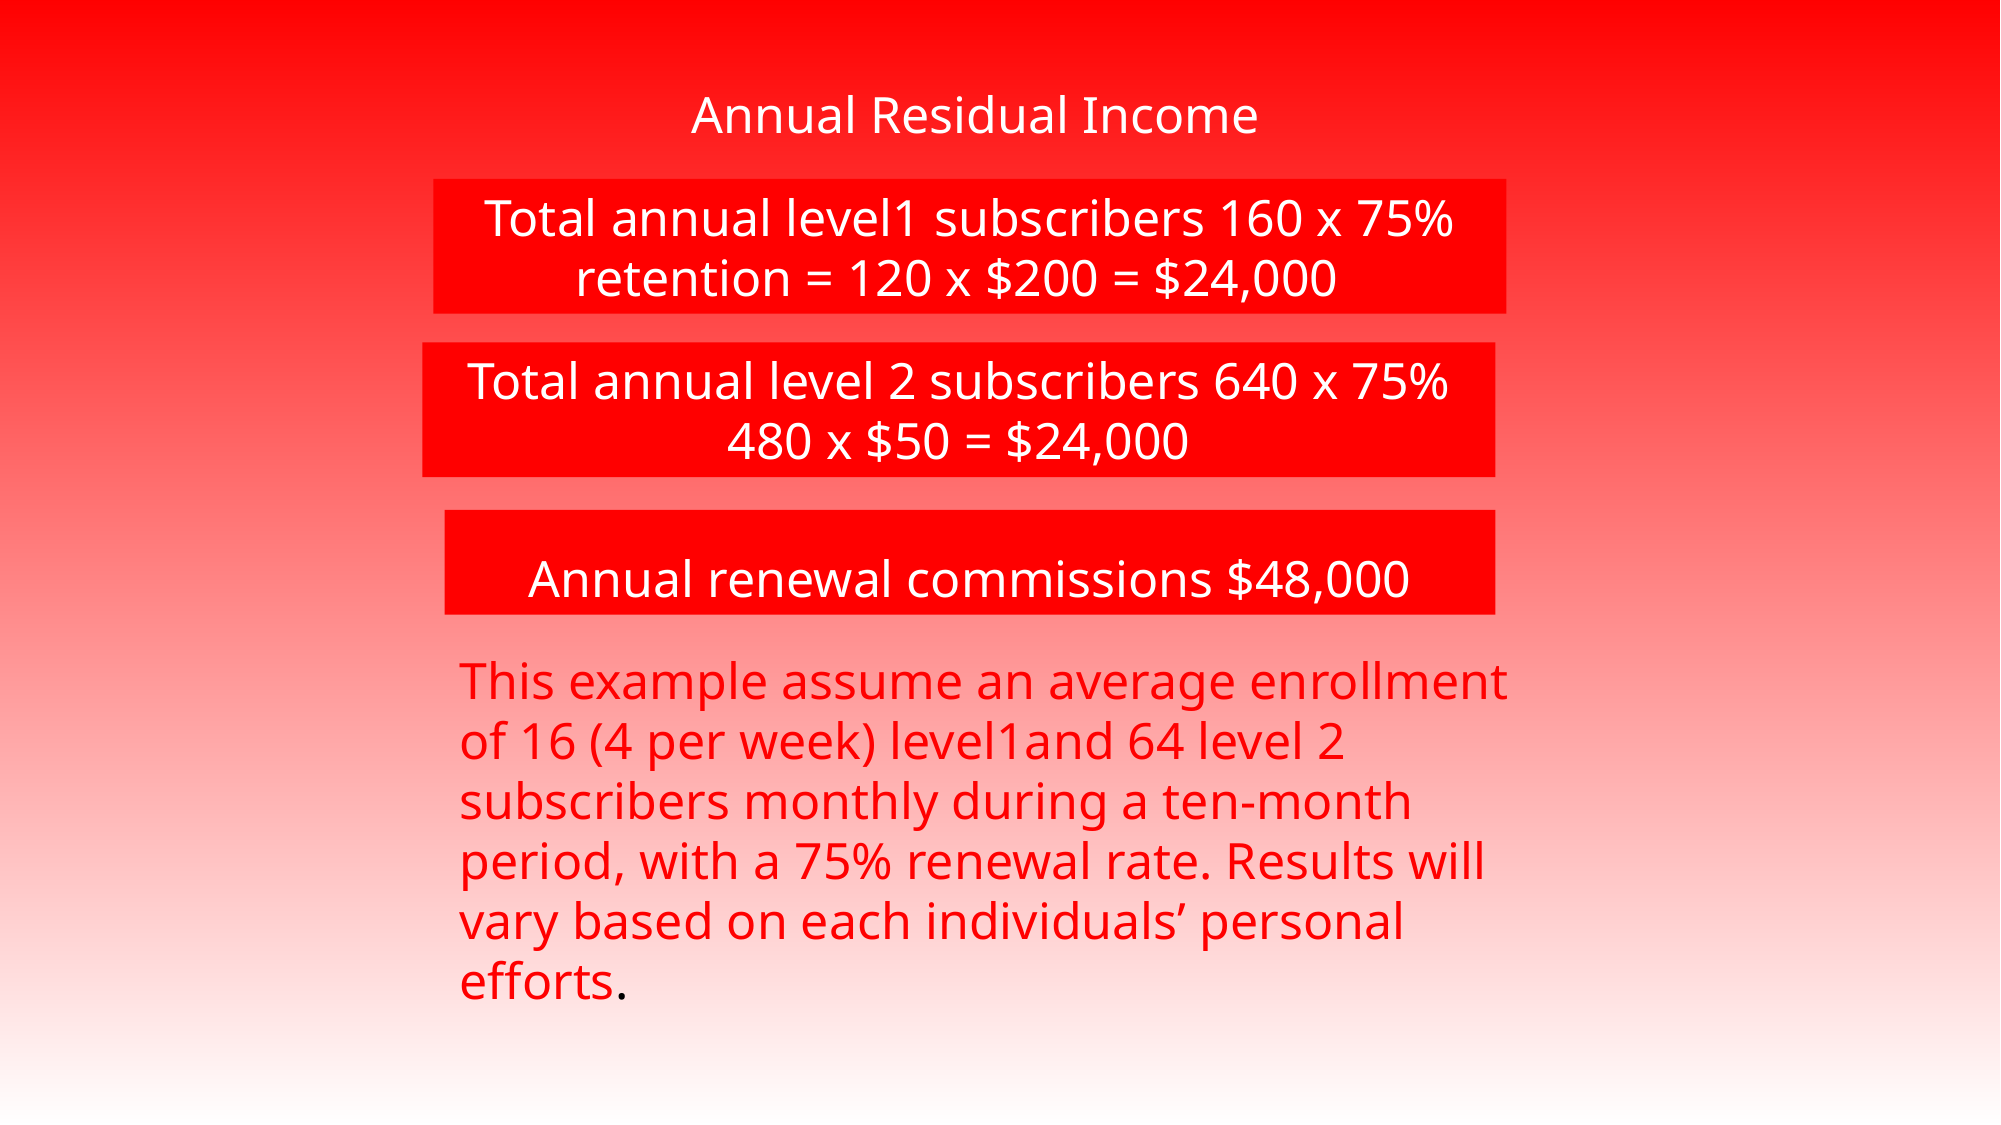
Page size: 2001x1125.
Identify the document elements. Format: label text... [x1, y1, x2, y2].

text_box This example assume an average enrollment of 16 (4 per week) level1and 64 level 2 subscribers monthly during a ten-month period, with a 75% renewal rate. Results will vary based on each individuals’ personal efforts. [444, 642, 1556, 1017]
text_box Total annual level 2 subscribers 640 x 75% 480 x $50 = $24,000 [422, 342, 1496, 478]
text_box Total annual level1 subscribers 160 x 75% retention = 120 x $200 = $24,000 [433, 178, 1507, 314]
text_box Annual Residual Income [444, 76, 1507, 151]
text_box Annual renewal commissions $48,000 [444, 509, 1496, 615]
